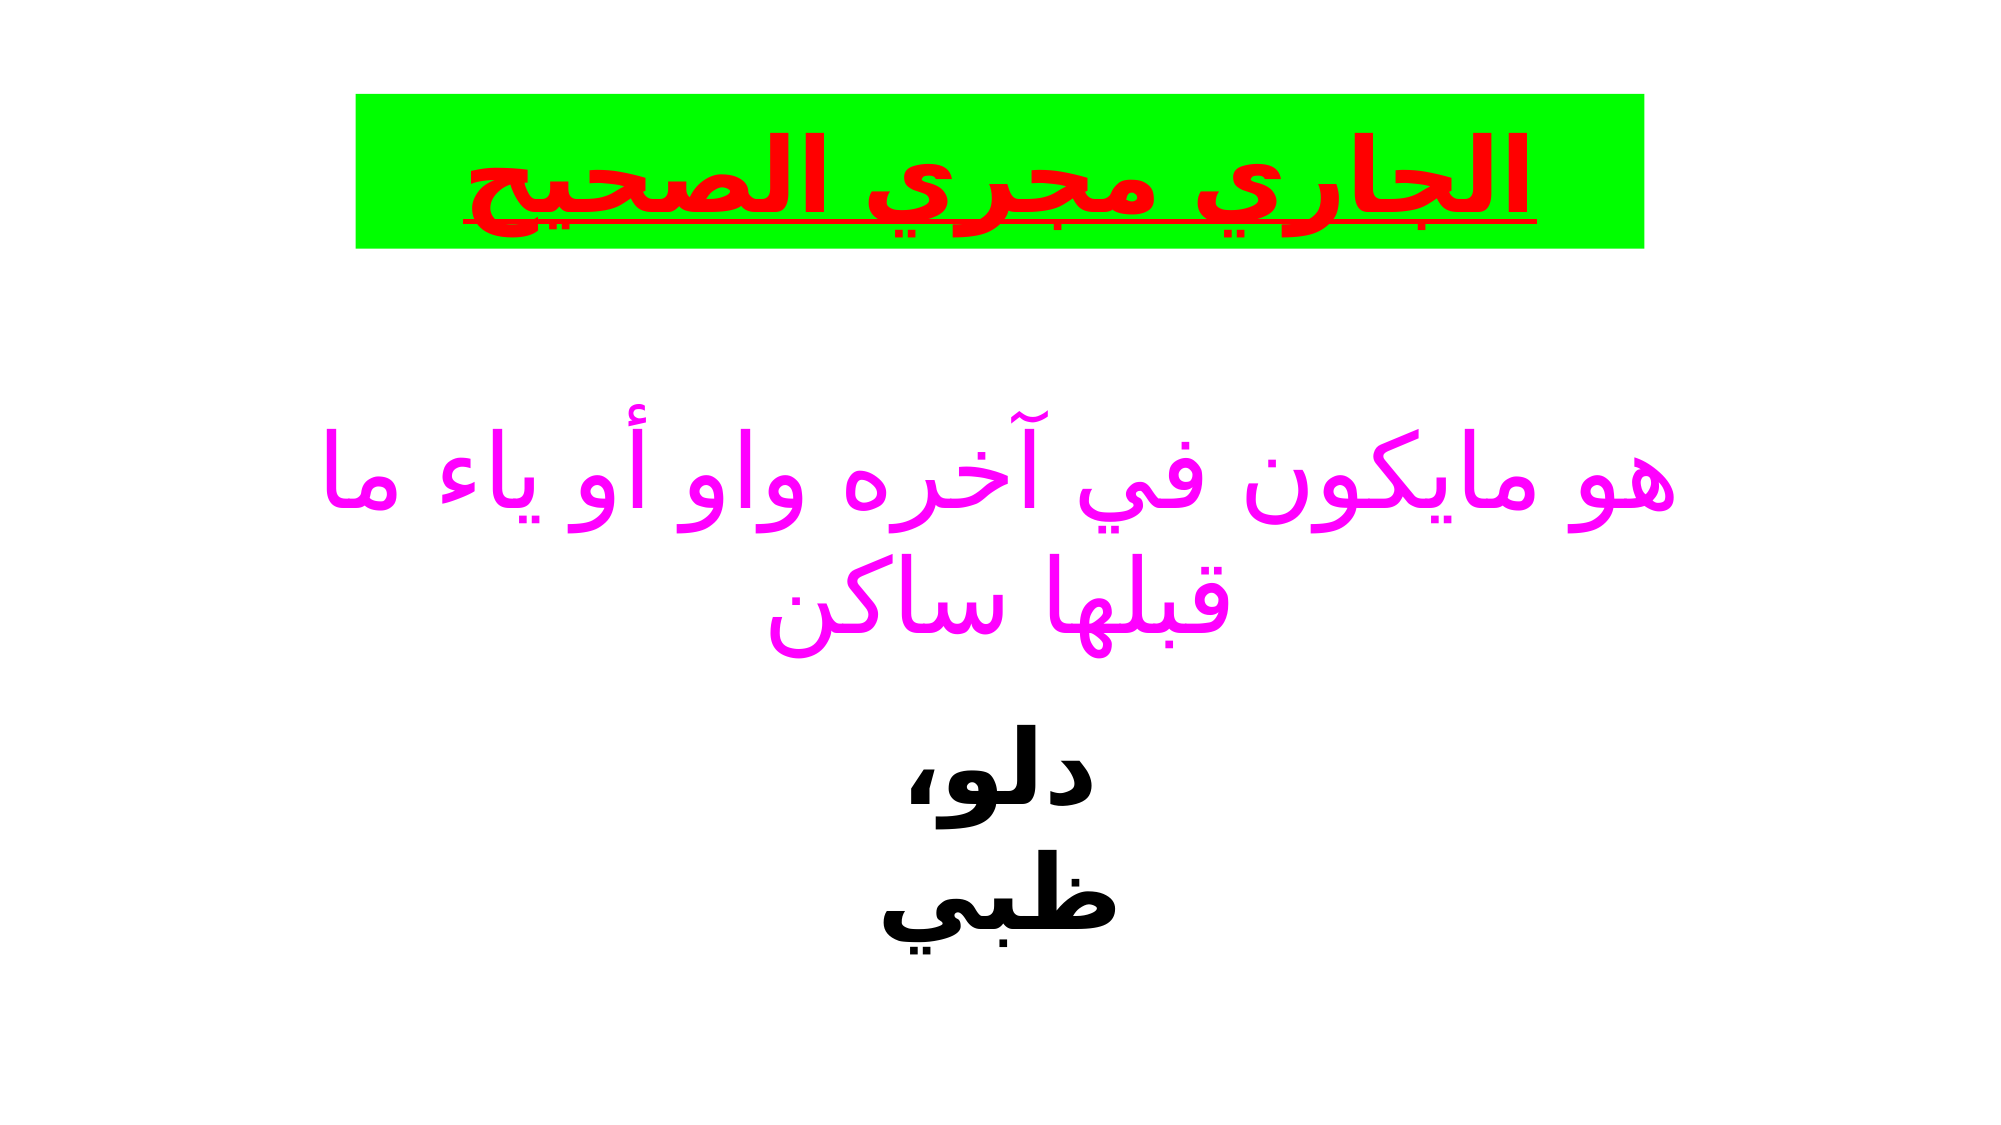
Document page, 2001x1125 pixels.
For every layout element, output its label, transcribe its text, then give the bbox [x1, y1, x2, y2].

text_box هو مايكون في آخره واو أو ياء ما قبلها ساكن [234, 389, 1766, 670]
text_box دلو، ظبي [753, 685, 1247, 966]
text_box الجاري مجري الصحيح [355, 93, 1645, 249]
